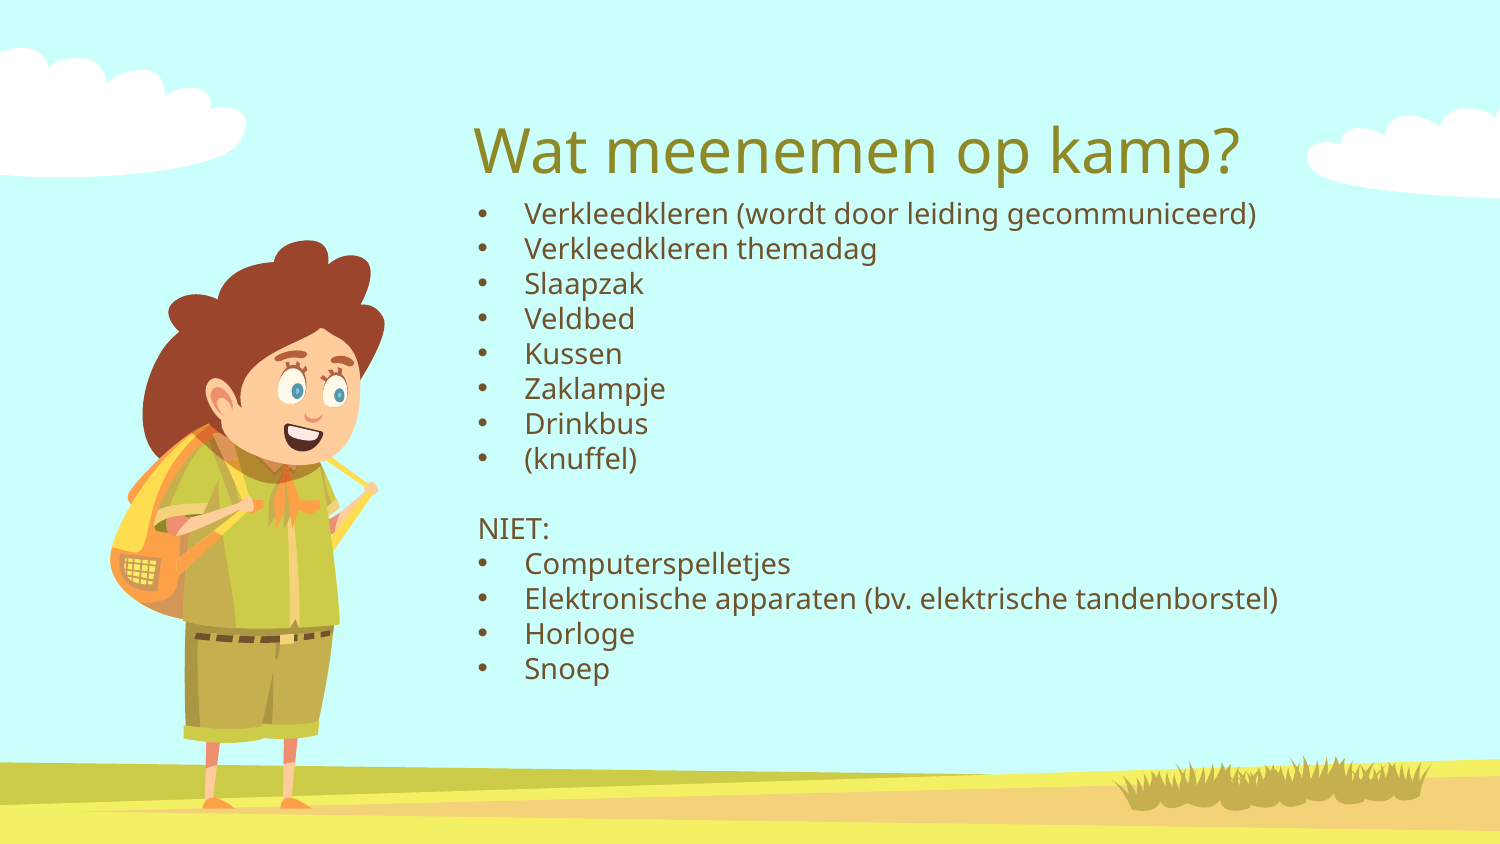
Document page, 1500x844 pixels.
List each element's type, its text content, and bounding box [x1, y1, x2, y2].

title Wat meenemen op kamp? [458, 96, 1393, 189]
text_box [103, 240, 393, 810]
text_box Verkleedkleren (wordt door leiding gecommuniceerd) Verkleedkleren themadag Slaapzak Veldbed Kussen Zaklampje Drinkbus (knuffel) NIET: Computerspelletjes Elektronische apparaten (bv. elektrische tandenborstel) Horloge Snoep [462, 188, 1307, 693]
text_box [458, 196, 1465, 789]
